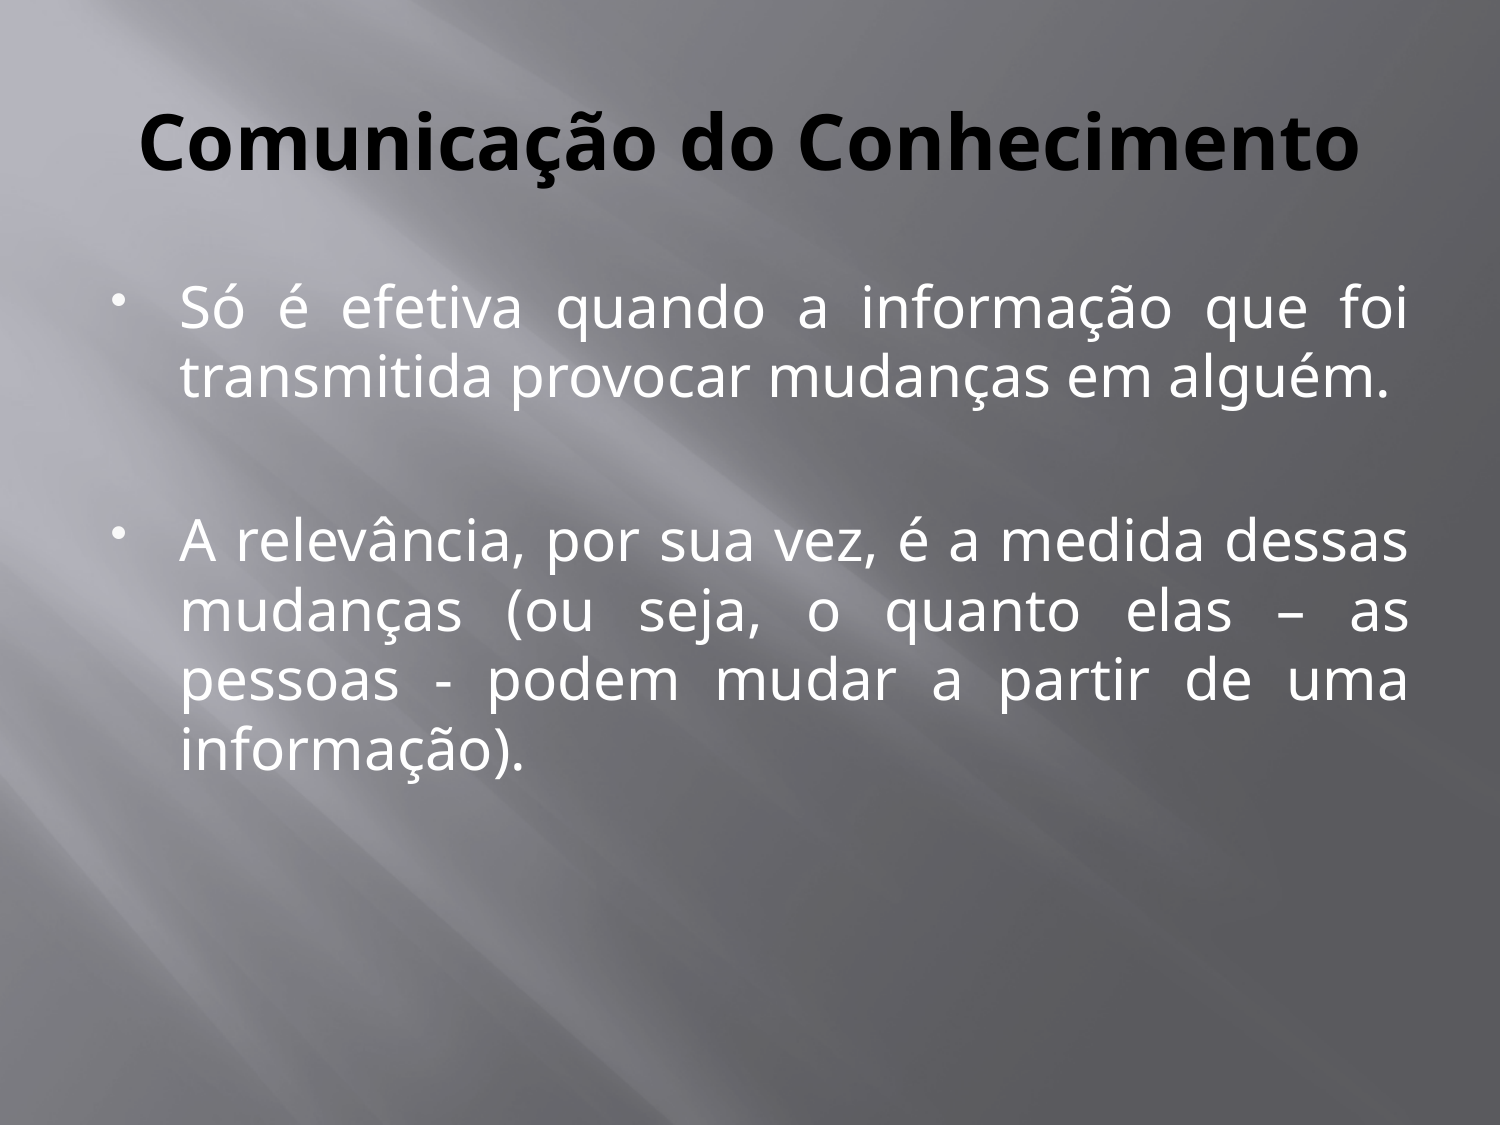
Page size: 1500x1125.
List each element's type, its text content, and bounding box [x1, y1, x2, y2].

list Só é efetiva quando a informação que foi transmitida provocar mudanças em alguém. A relevância, por sua vez, é a medida dessas mudanças (ou seja, o quanto elas – as pessoas - podem mudar a partir de uma informação). [75, 262, 1425, 846]
title Comunicação do Conhecimento [75, 45, 1425, 233]
